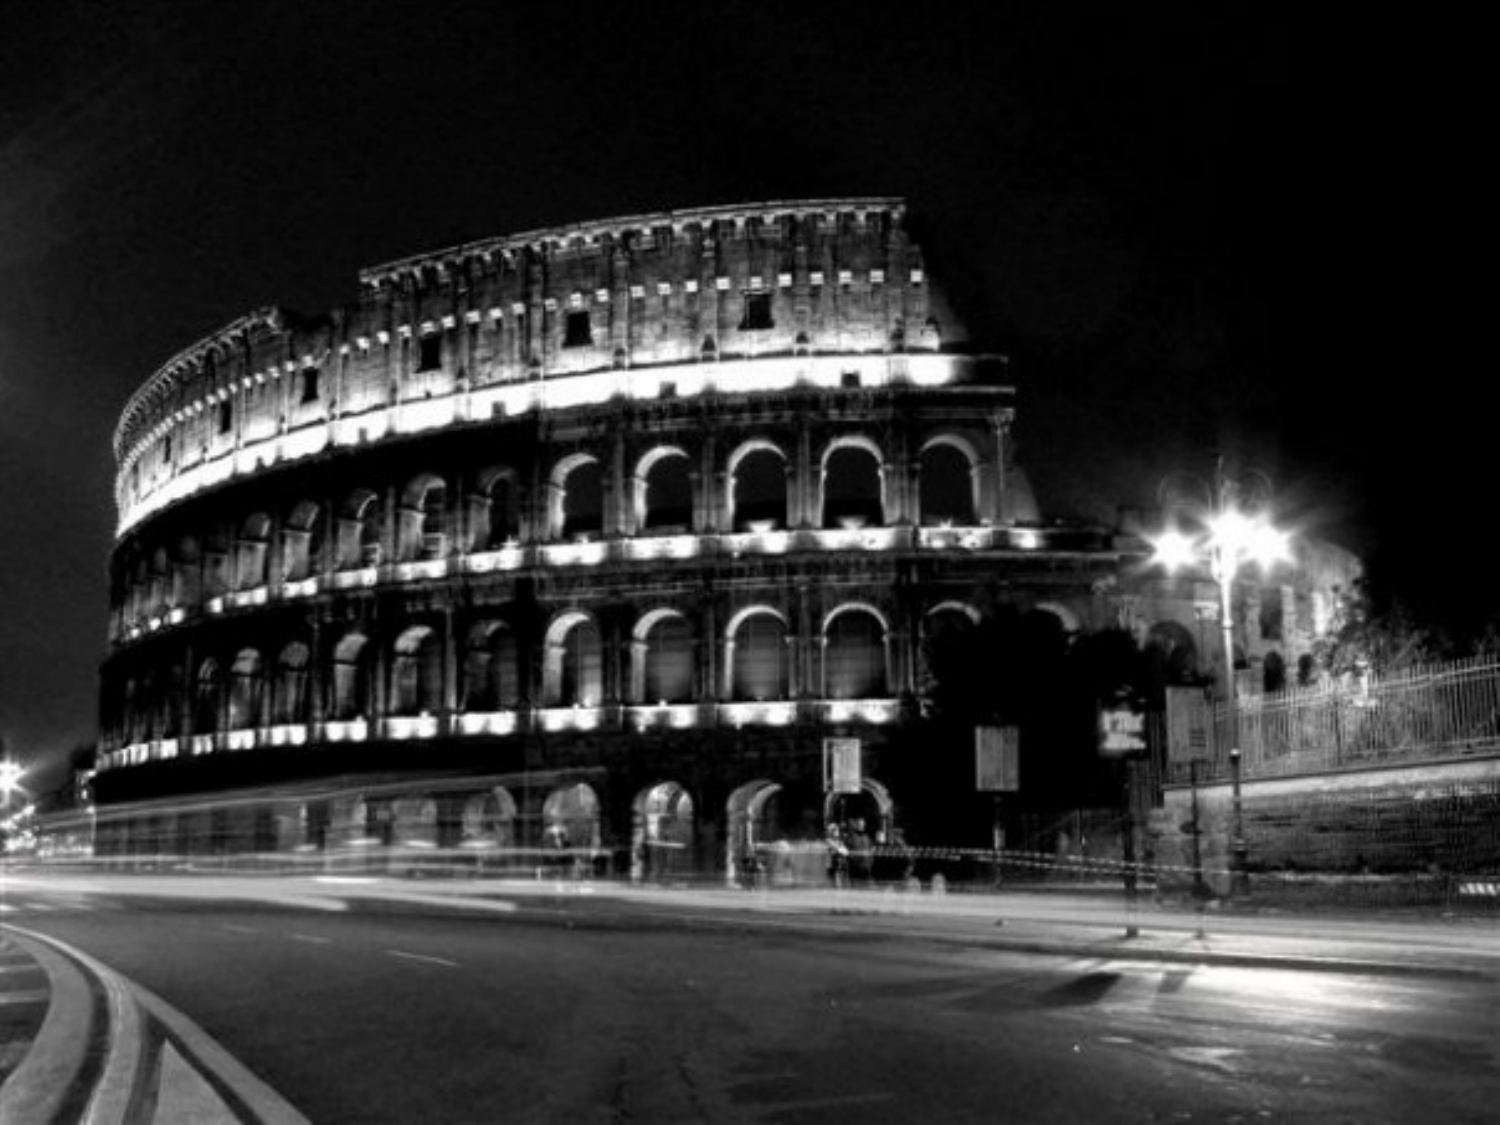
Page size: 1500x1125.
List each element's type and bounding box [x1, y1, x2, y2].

list [0, 0, 1500, 1125]
